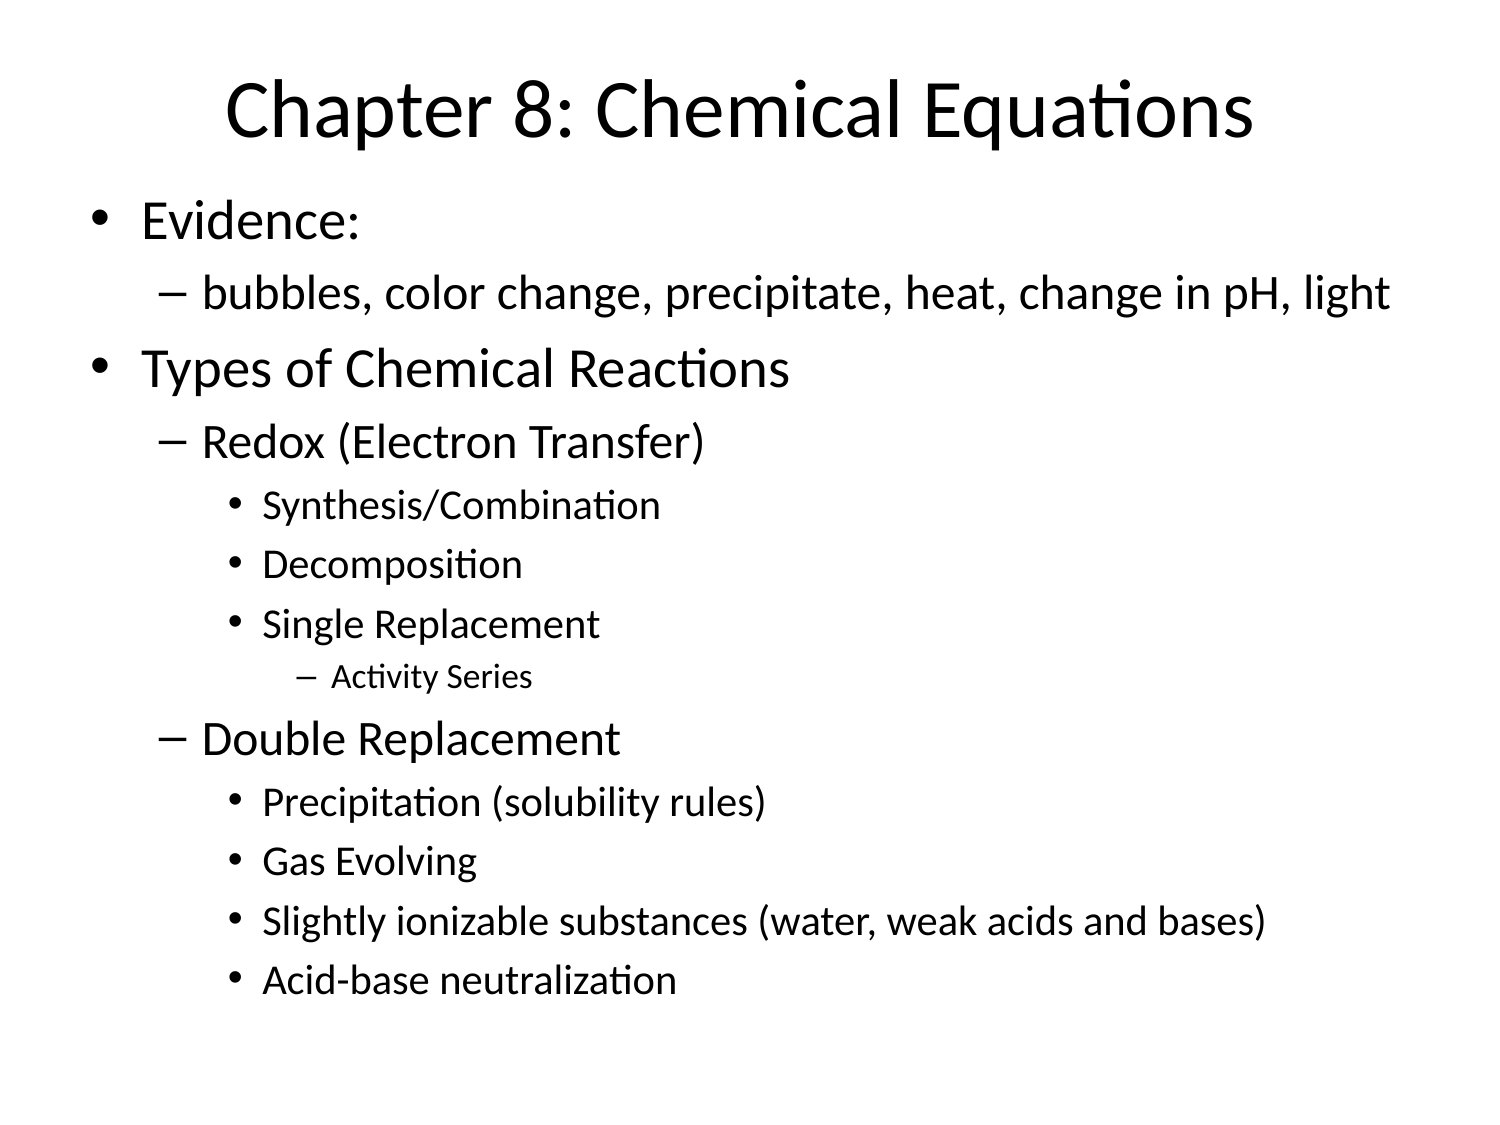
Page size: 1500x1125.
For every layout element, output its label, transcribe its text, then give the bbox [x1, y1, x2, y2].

title Chapter 8: Chemical Equations [75, 45, 1425, 163]
list Evidence: bubbles, color change, precipitate, heat, change in pH, light Types of Chemical Reactions Redox (Electron Transfer) Synthesis/Combination Decomposition Single Replacement Activity Series Double Replacement Precipitation (solubility rules) Gas Evolving Slightly ionizable substances (water, weak acids and bases) Acid-base neutralization [75, 174, 1425, 1030]
